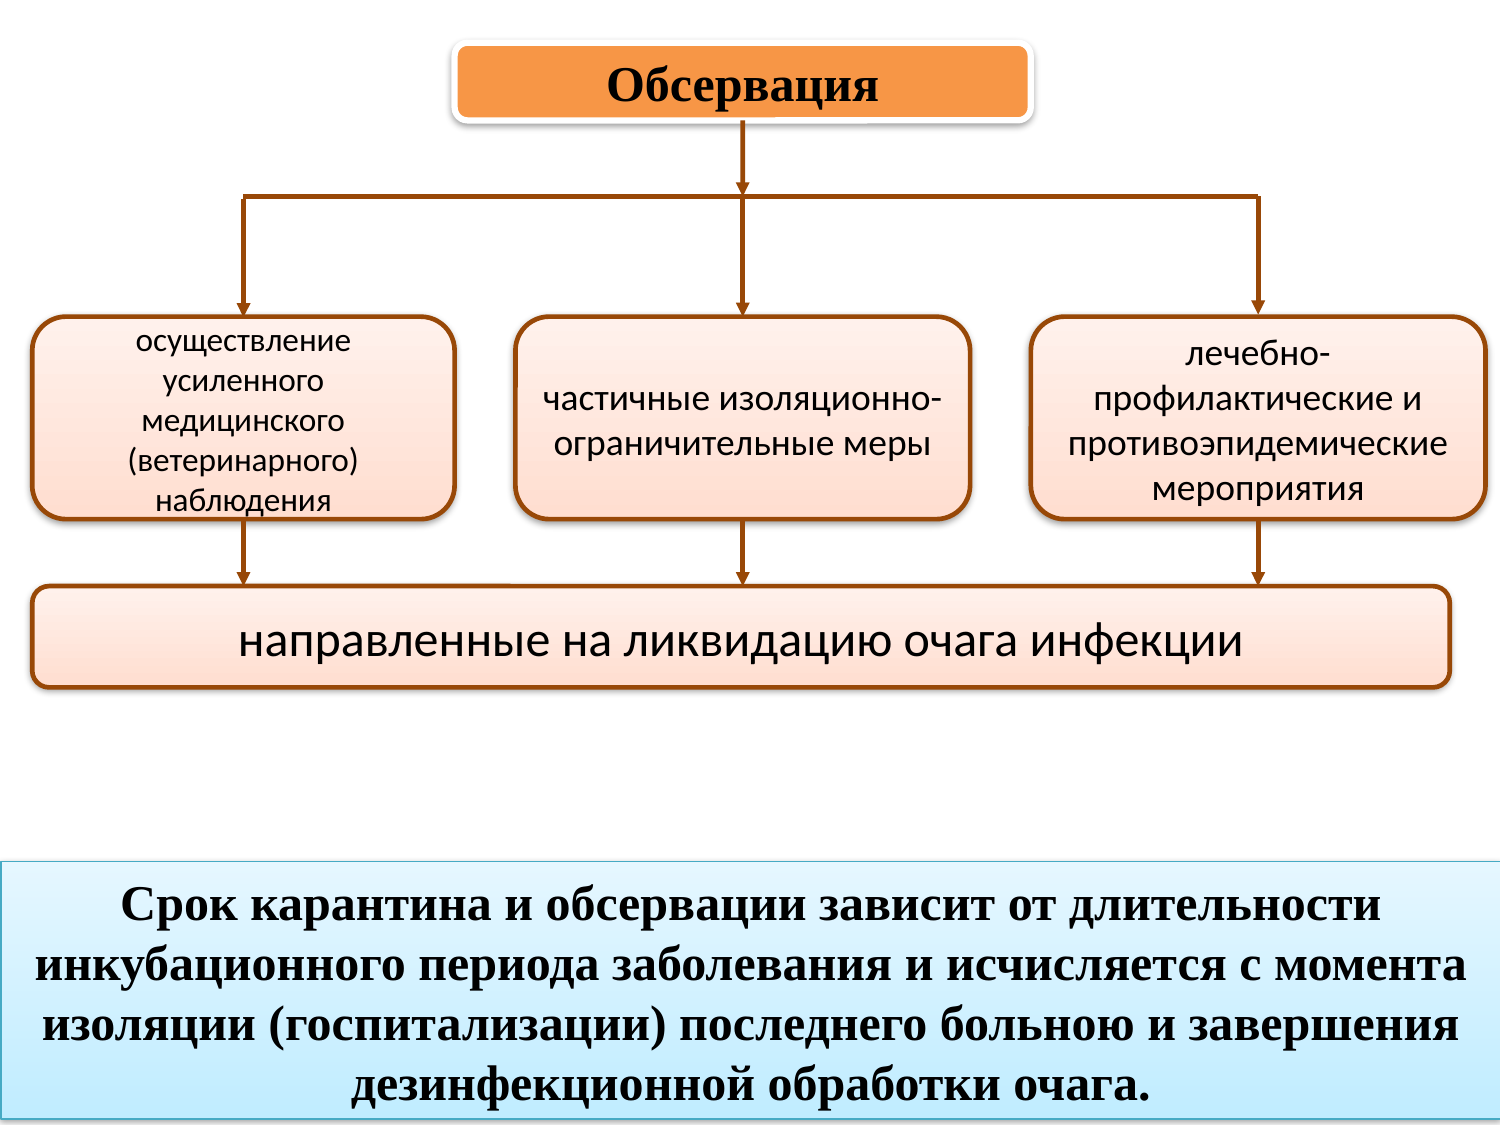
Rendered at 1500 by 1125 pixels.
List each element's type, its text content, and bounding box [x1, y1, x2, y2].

text_box Срок карантина и обсервации зависит от длительности инкубационного периода заболевания и исчисляется с момента изоляции (госпитализации) последнего больною и завершения дезинфекционной обработки очага. [0, 861, 1500, 1120]
text_box лечебно-профилактические и противоэпидемические мероприятия [1030, 315, 1487, 520]
text_box частичные изоляционно-ограничительные меры [514, 315, 971, 520]
text_box направленные на ликвидацию очага инфекции [31, 585, 1451, 689]
text_box осуществление усиленного медицинского (ветеринарного) наблюдения [31, 315, 456, 520]
text_box Обсервация [451, 39, 1034, 124]
